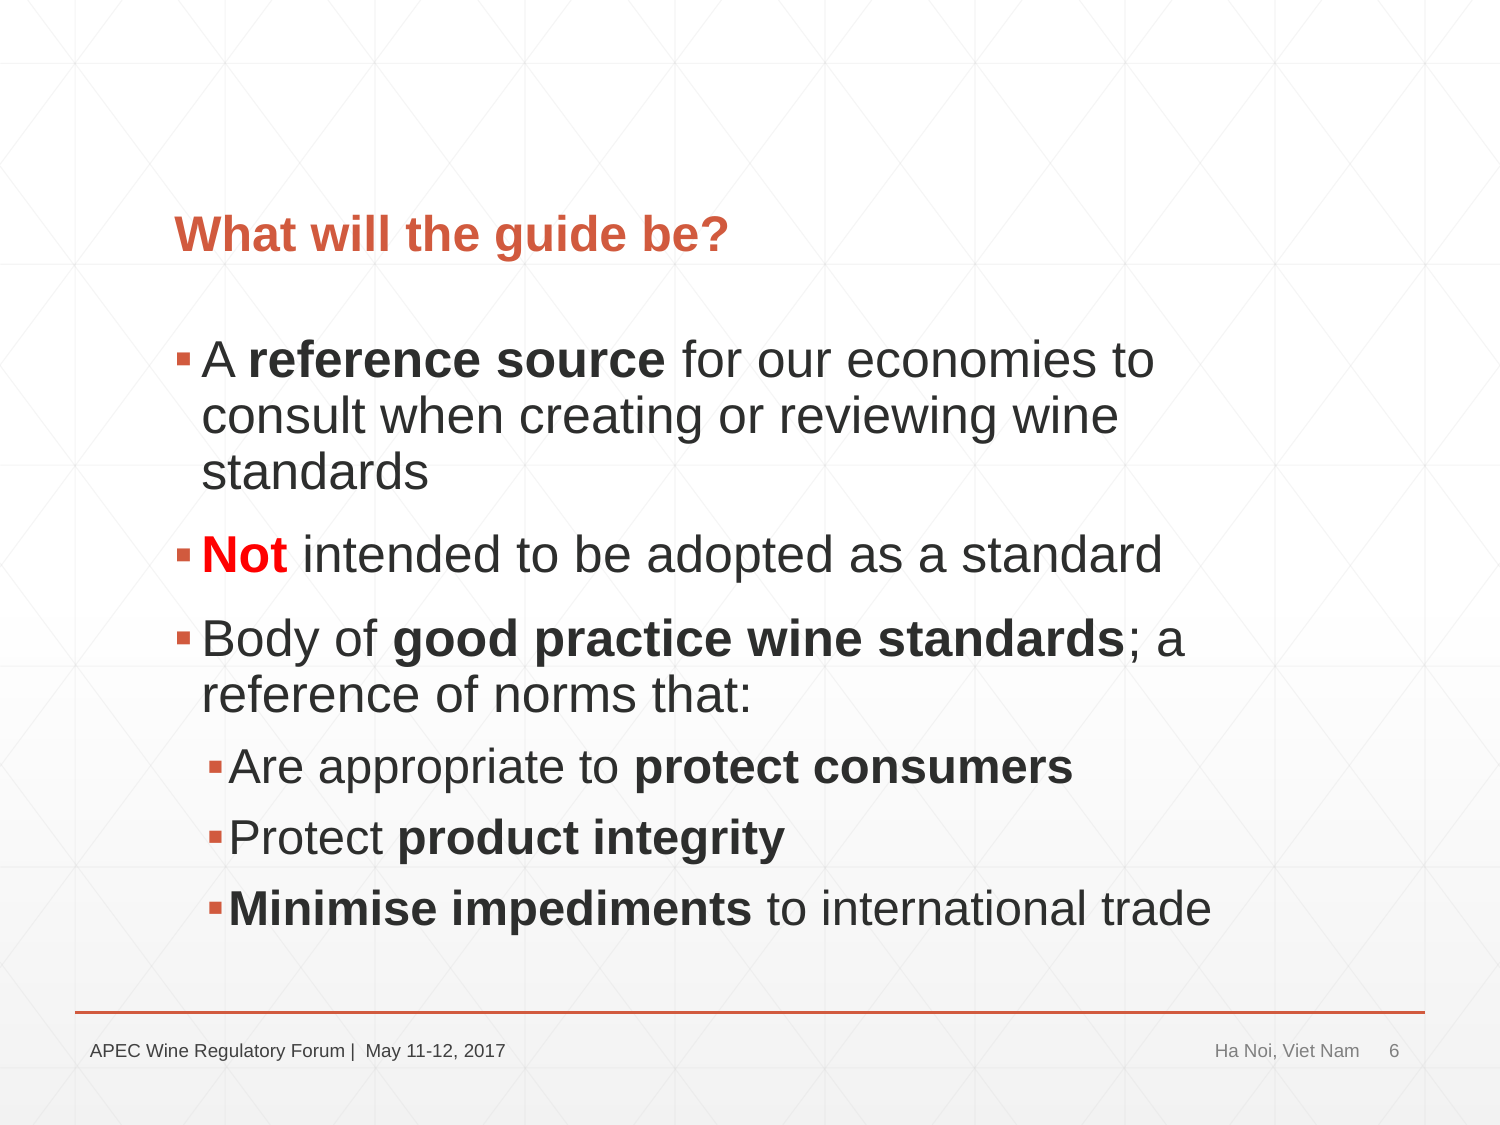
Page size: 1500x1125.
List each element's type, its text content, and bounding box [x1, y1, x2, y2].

footer APEC Wine Regulatory Forum | May 11-12, 2017 [75, 1031, 829, 1069]
title What will the guide be? [159, 82, 1341, 271]
slide_number Ha Noi, Viet Nam [837, 1031, 1375, 1069]
list A reference source for our economies to consult when creating or reviewing wine standards Not intended to be adopted as a standard Body of good practice wine standards; a reference of norms that: Are appropriate to protect consumers Protect product integrity Minimise impediments to international trade [159, 324, 1341, 950]
slide_number 6 [1375, 1031, 1426, 1069]
